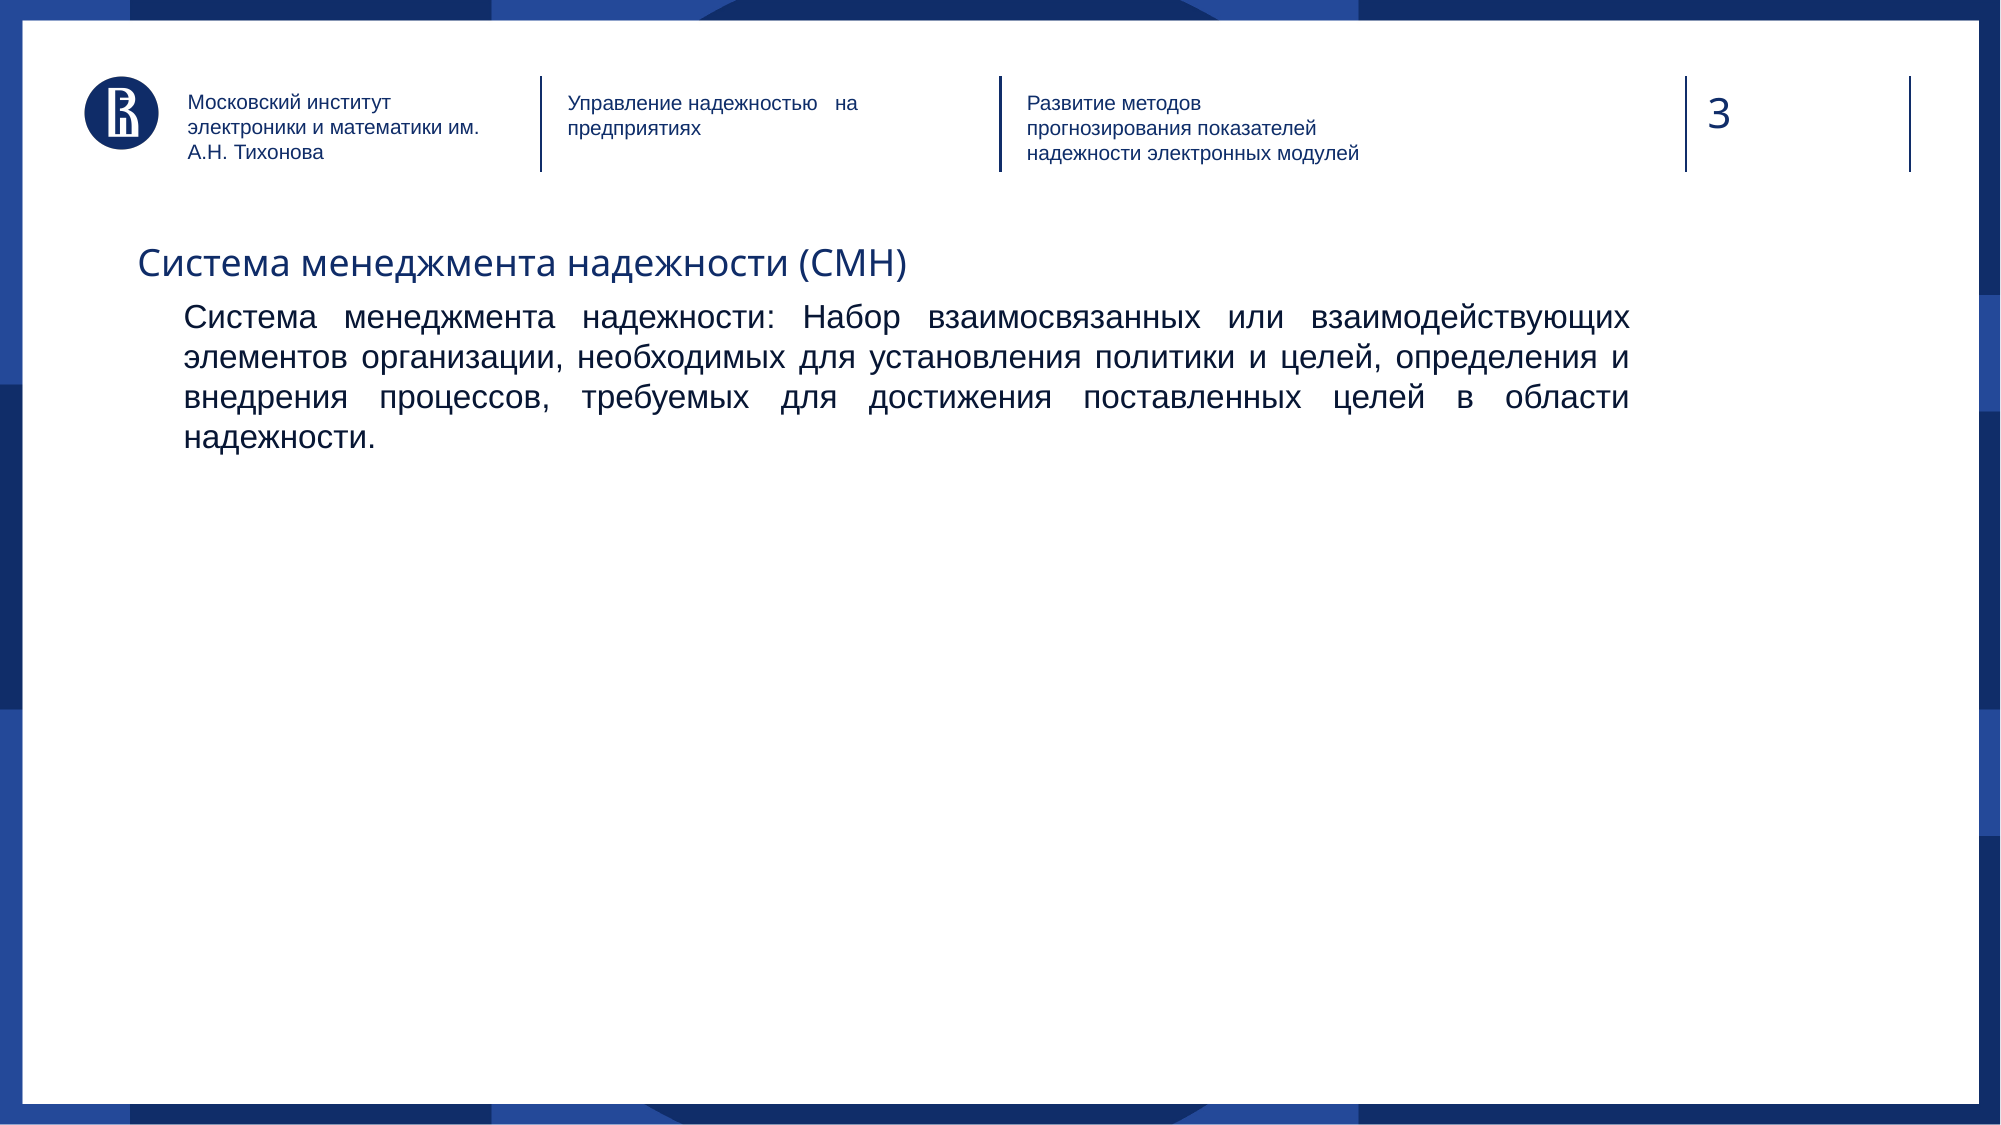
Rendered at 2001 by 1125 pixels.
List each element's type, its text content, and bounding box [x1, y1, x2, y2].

text_box Система менеджмента надежности: Набор взаимосвязанных или взаимодействующих элементов организации, необходимых для установления политики и целей, определения и внедрения процессов, требуемых для достижения поставленных целей в области надежности. [168, 287, 1647, 463]
list Управление надежностью на предприятиях [567, 90, 907, 157]
list Развитие методов прогнозирования показателей надежности электронных модулей [1026, 90, 1367, 157]
text_box Система менеджмента надежности (СМН) [122, 231, 933, 292]
list Московский институт электроники и математики им. А.Н. Тихонова [187, 88, 500, 157]
picture [0, 0, 2001, 1125]
